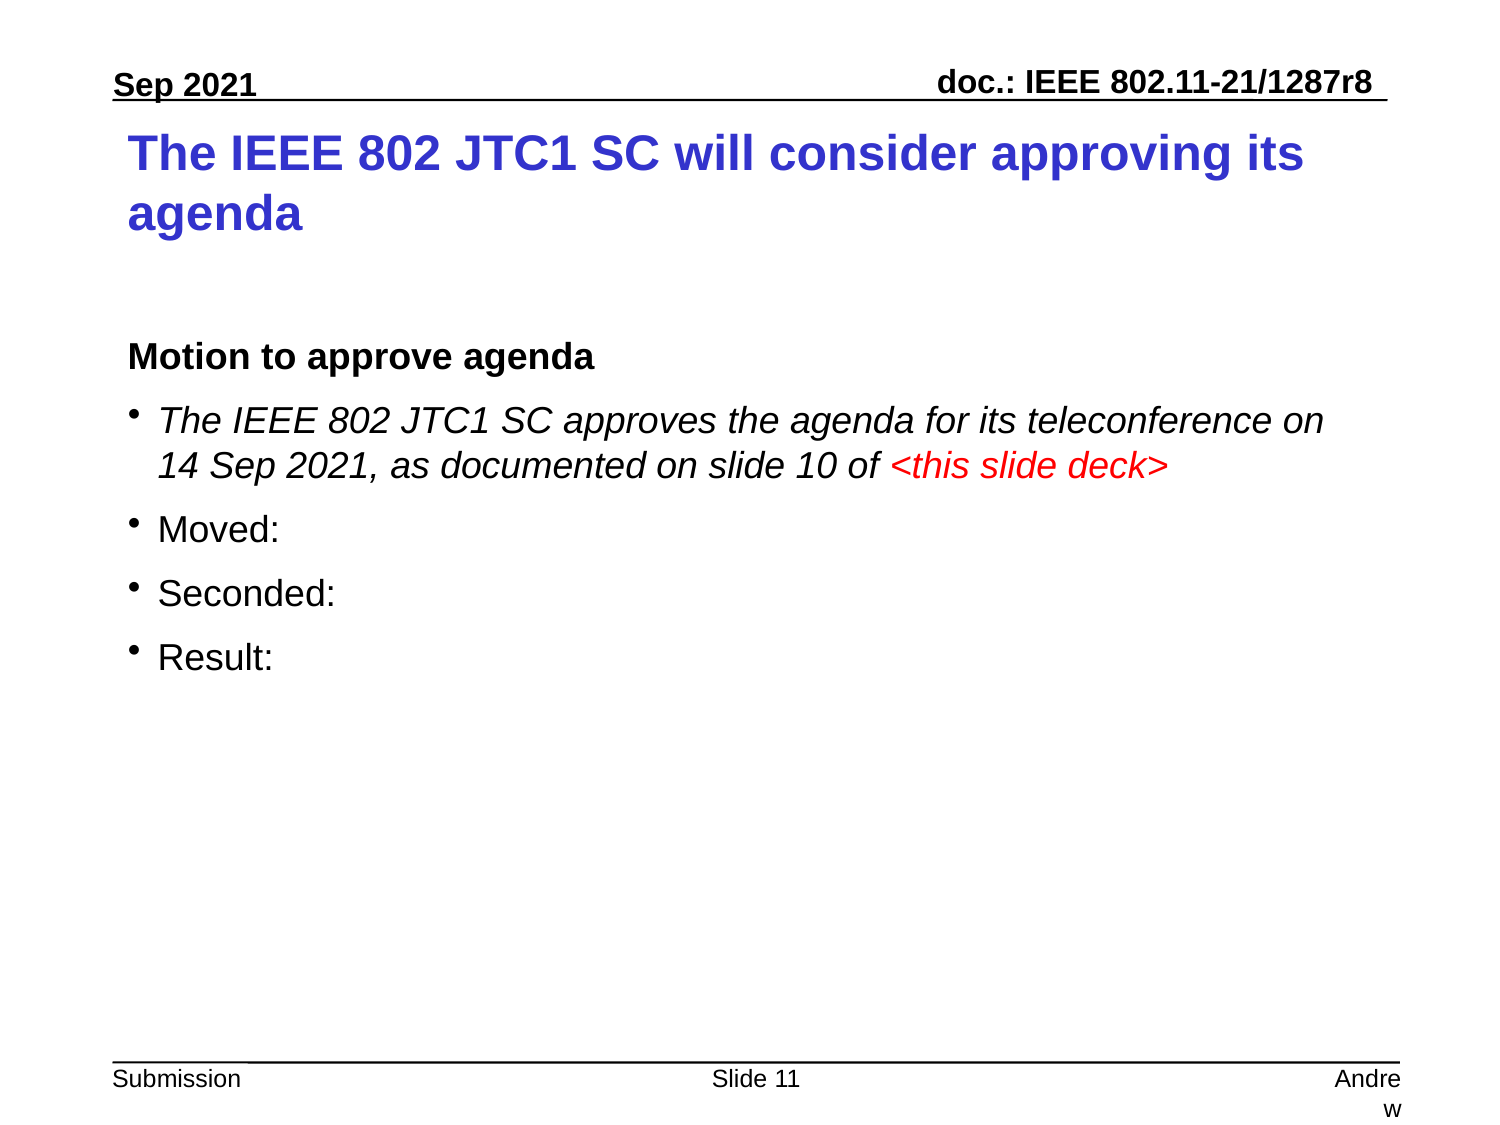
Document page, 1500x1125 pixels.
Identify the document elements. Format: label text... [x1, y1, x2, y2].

list Motion to approve agenda The IEEE 802 JTC1 SC approves the agenda for its teleconference on 14 Sep 2021, as documented on slide 10 of <this slide deck> Moved: Seconded: Result: [112, 324, 1388, 1000]
footer Andrew Myles, Cisco [1320, 1061, 1402, 1093]
slide_number Slide 11 [709, 1061, 803, 1093]
title The IEEE 802 JTC1 SC will consider approving its agenda [112, 112, 1388, 288]
